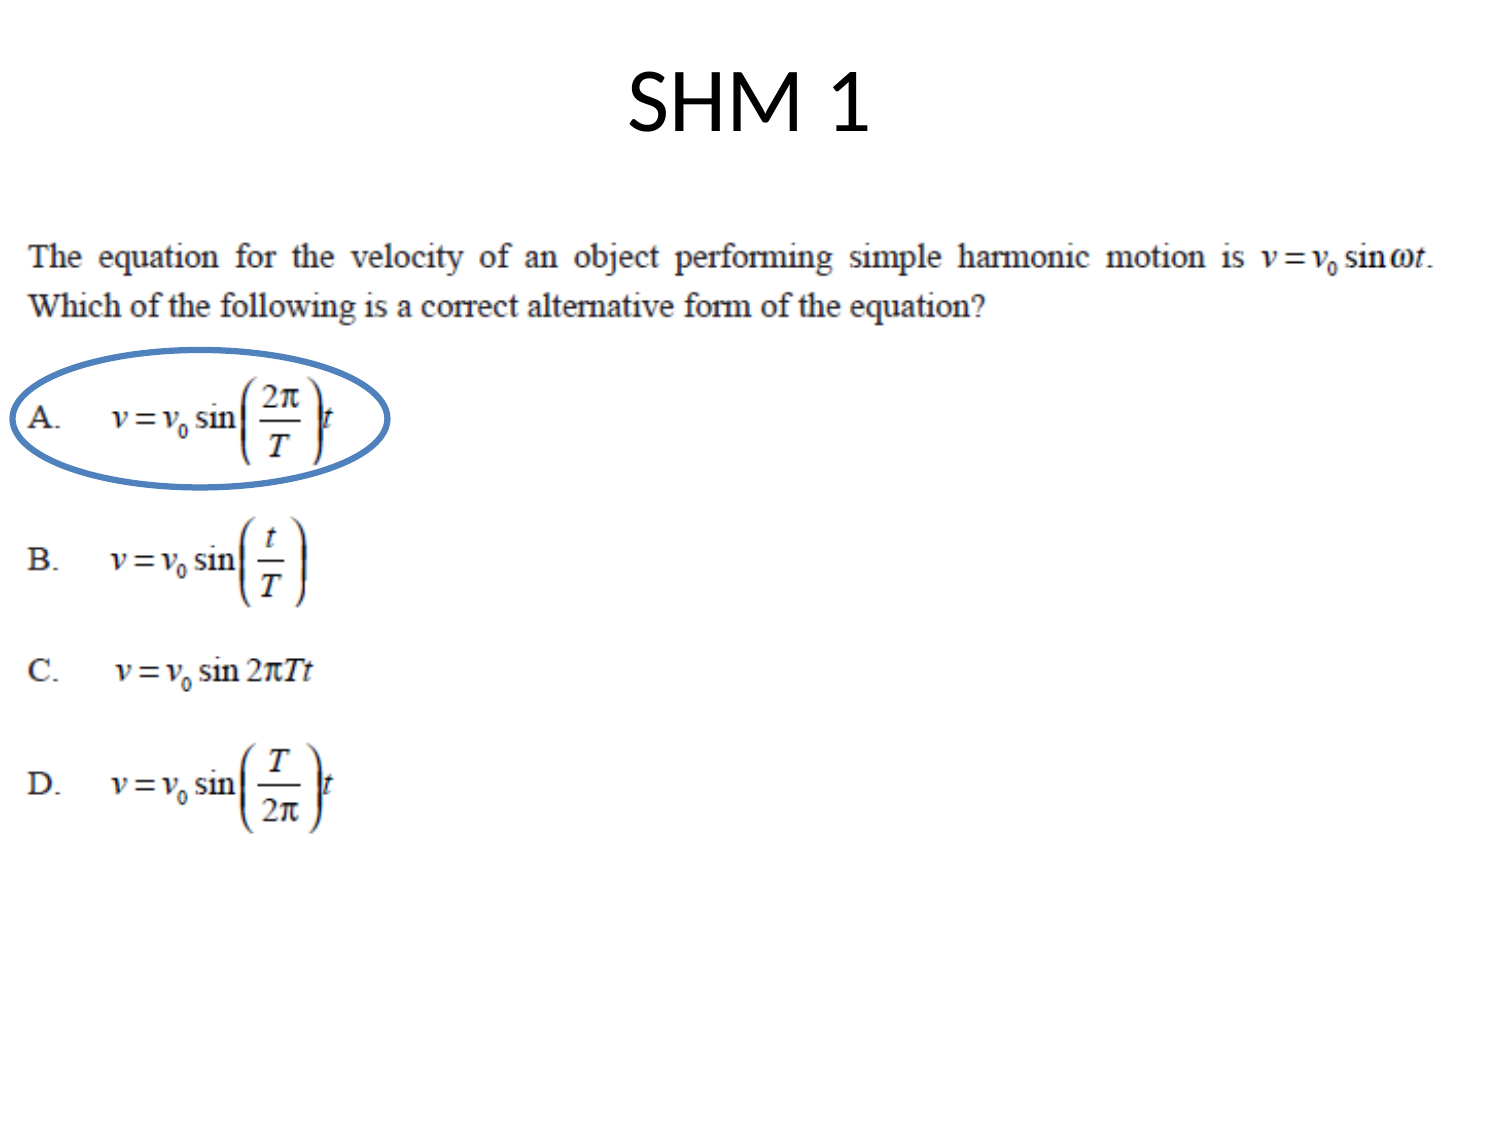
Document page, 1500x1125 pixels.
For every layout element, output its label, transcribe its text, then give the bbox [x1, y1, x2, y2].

picture [13, 230, 1456, 869]
title SHM 1 [75, 1, 1425, 189]
